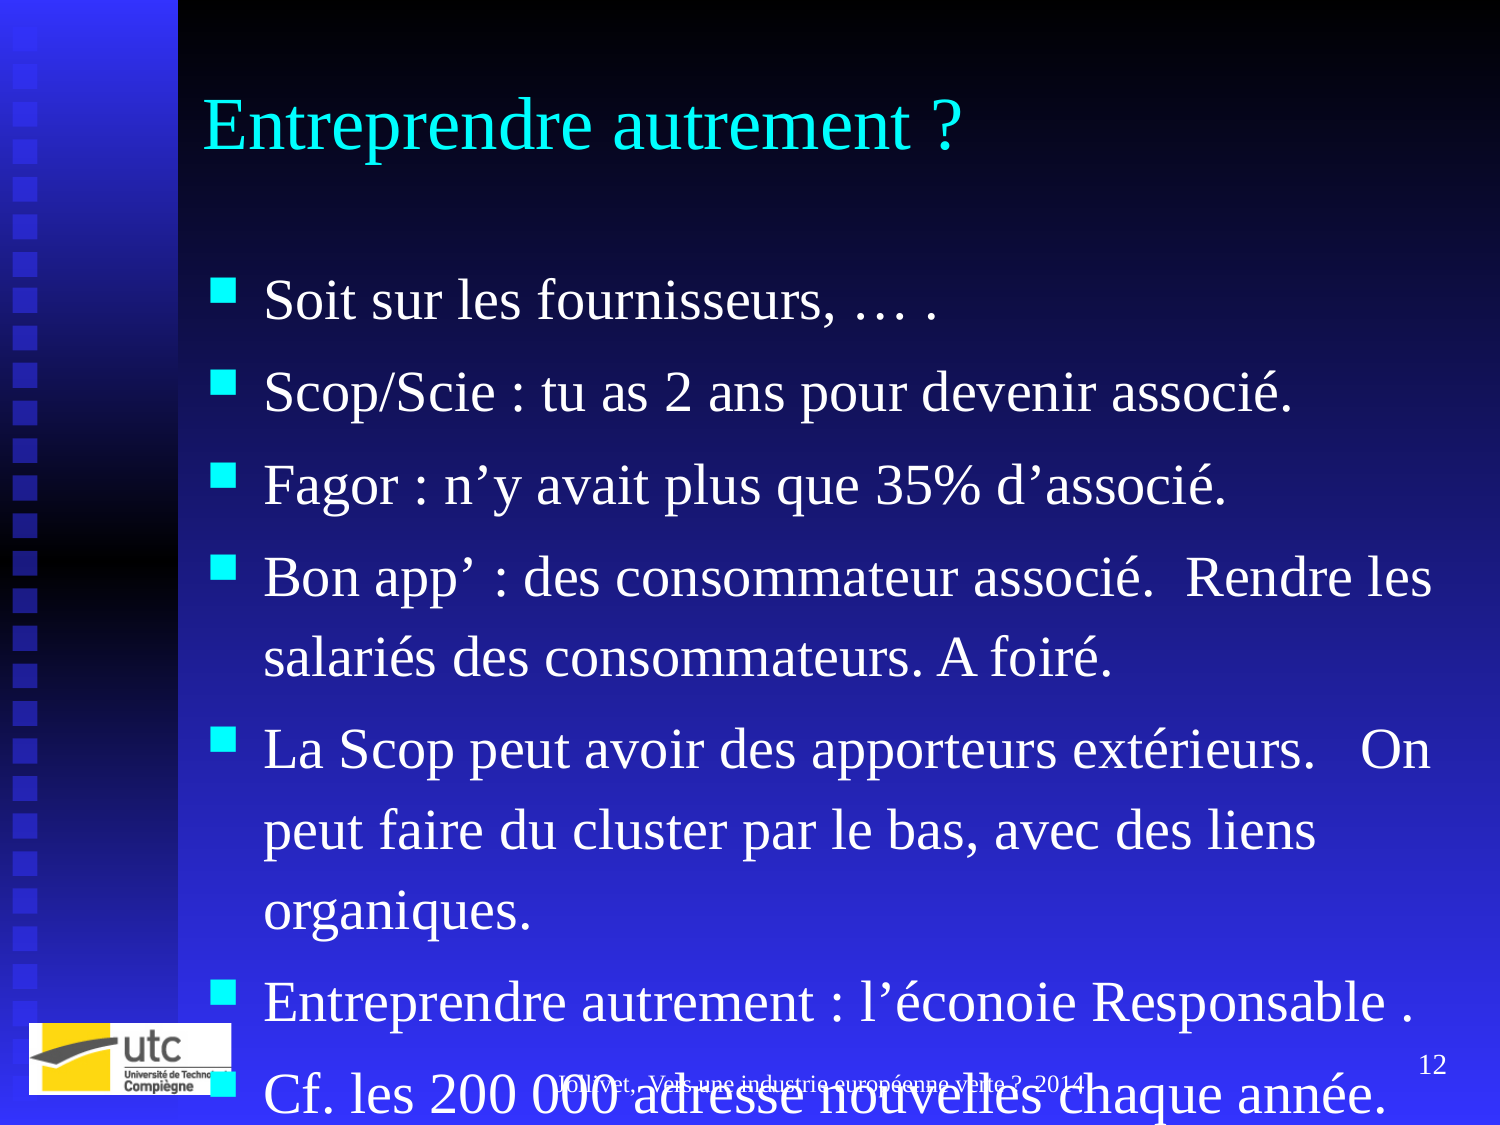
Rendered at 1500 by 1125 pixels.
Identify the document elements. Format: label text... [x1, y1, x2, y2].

list Soit sur les fournisseurs, … . Scop/Scie : tu as 2 ans pour devenir associé. Fagor : n’y avait plus que 35% d’associé. Bon app’ : des consommateur associé. Rendre les salariés des consommateurs. A foiré. La Scop peut avoir des apporteurs extérieurs. On peut faire du cluster par le bas, avec des liens organiques. Entreprendre autrement : l’éconoie Responsable . Cf. les 200 000 adresse nouvelles chaque année. Met 3 ans pour remonter dans les géolocalisé. Mais les urgances pompiers samu ne peuvent pas y aller ? (Blog Henri Verdier. ON est 5 à utiliser le Hastag EtaLab). Les logiques Open : Les OpenLab. Reprsie DIY. Les hackins : Hanckathon, HacYourPhd. Principe : tu lance un défi. Le soir de : qhi vient, qui rejoint. Tel u tel projet d’appl. Autour du numérique et de la santé. Qui prend. SI personne prnend, on laisse tomber. Arrivent à faire jondre des métiers dee tous les genres : jurisqstek déveppeurs, financiers … Ont 1 WE pour développer. [Le bio-mimétisme ? S’inspirer de la nature pour faire des artefacts : les fils de la toile d’araignée] [191, 243, 1468, 995]
title Entreprendre autrement ? [187, 18, 1463, 207]
picture [29, 1023, 232, 1095]
slide_number 12 [1149, 1024, 1463, 1101]
footer Jollivet, Vers une industrie européenne verte ?, 2014 [525, 1070, 1117, 1095]
